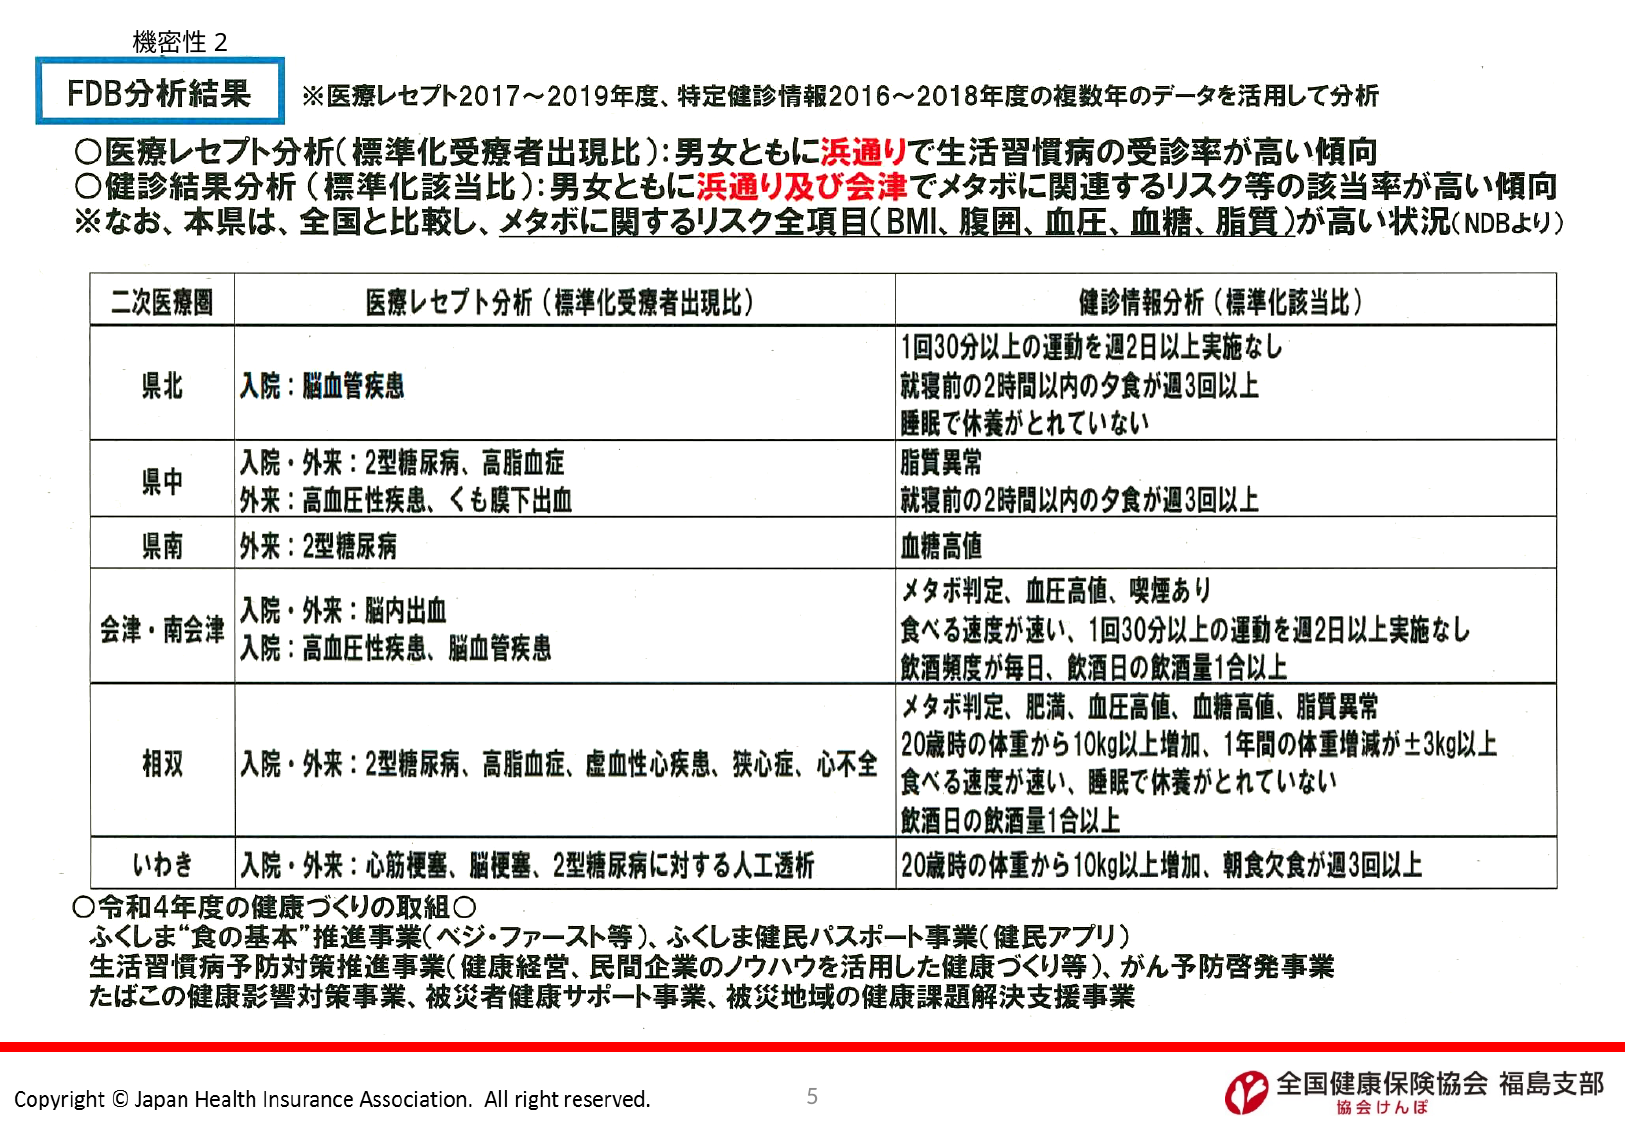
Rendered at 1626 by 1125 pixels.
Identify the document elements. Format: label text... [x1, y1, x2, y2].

slide_number 5 [741, 1058, 884, 1125]
picture [1225, 1070, 1605, 1116]
picture [0, 1070, 729, 1125]
slide_number 5 [741, 1041, 884, 1046]
picture [32, 55, 1593, 1035]
